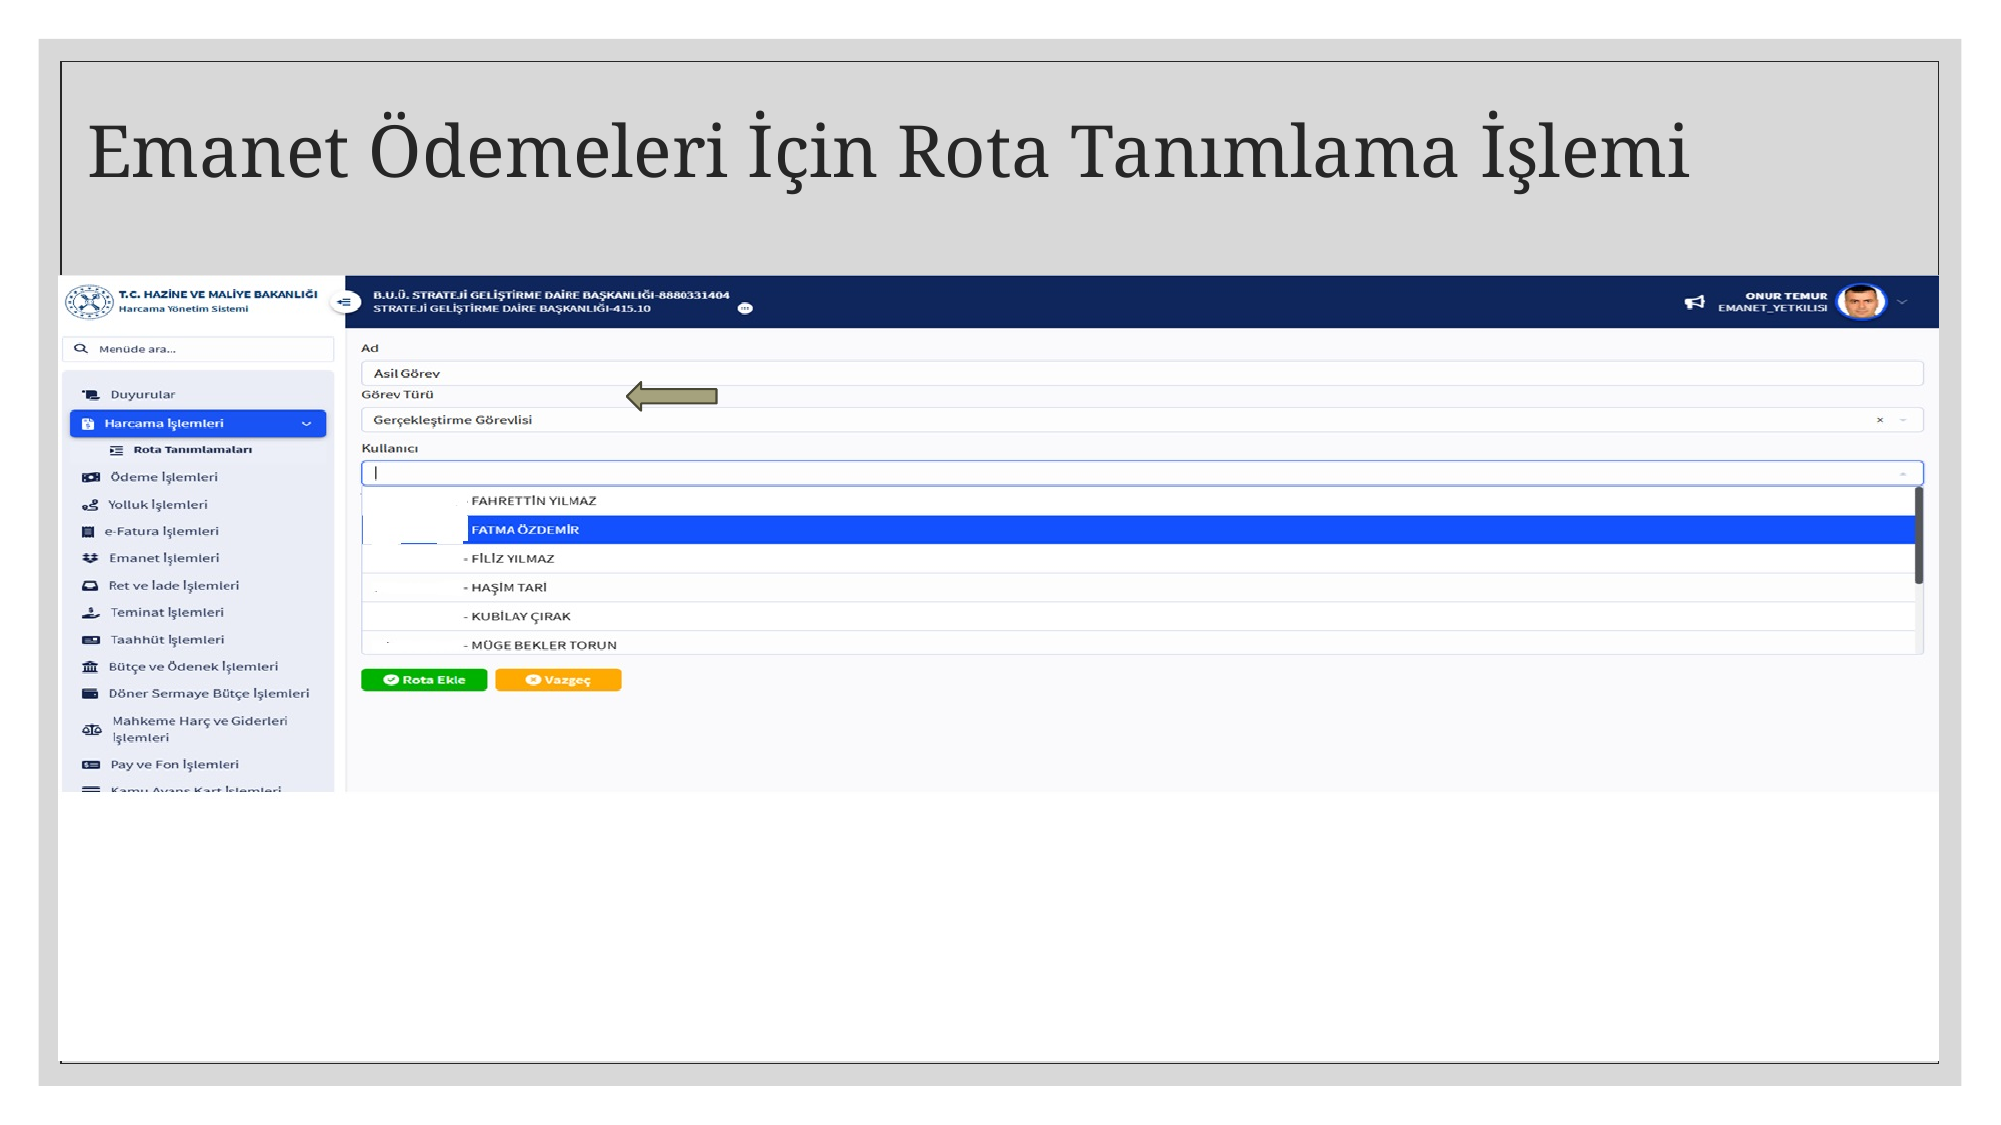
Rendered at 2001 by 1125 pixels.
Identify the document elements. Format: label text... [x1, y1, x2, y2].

picture [58, 275, 1939, 1061]
title Emanet Ödemeleri İçin Rota Tanımlama İşlemi [72, 76, 1750, 233]
